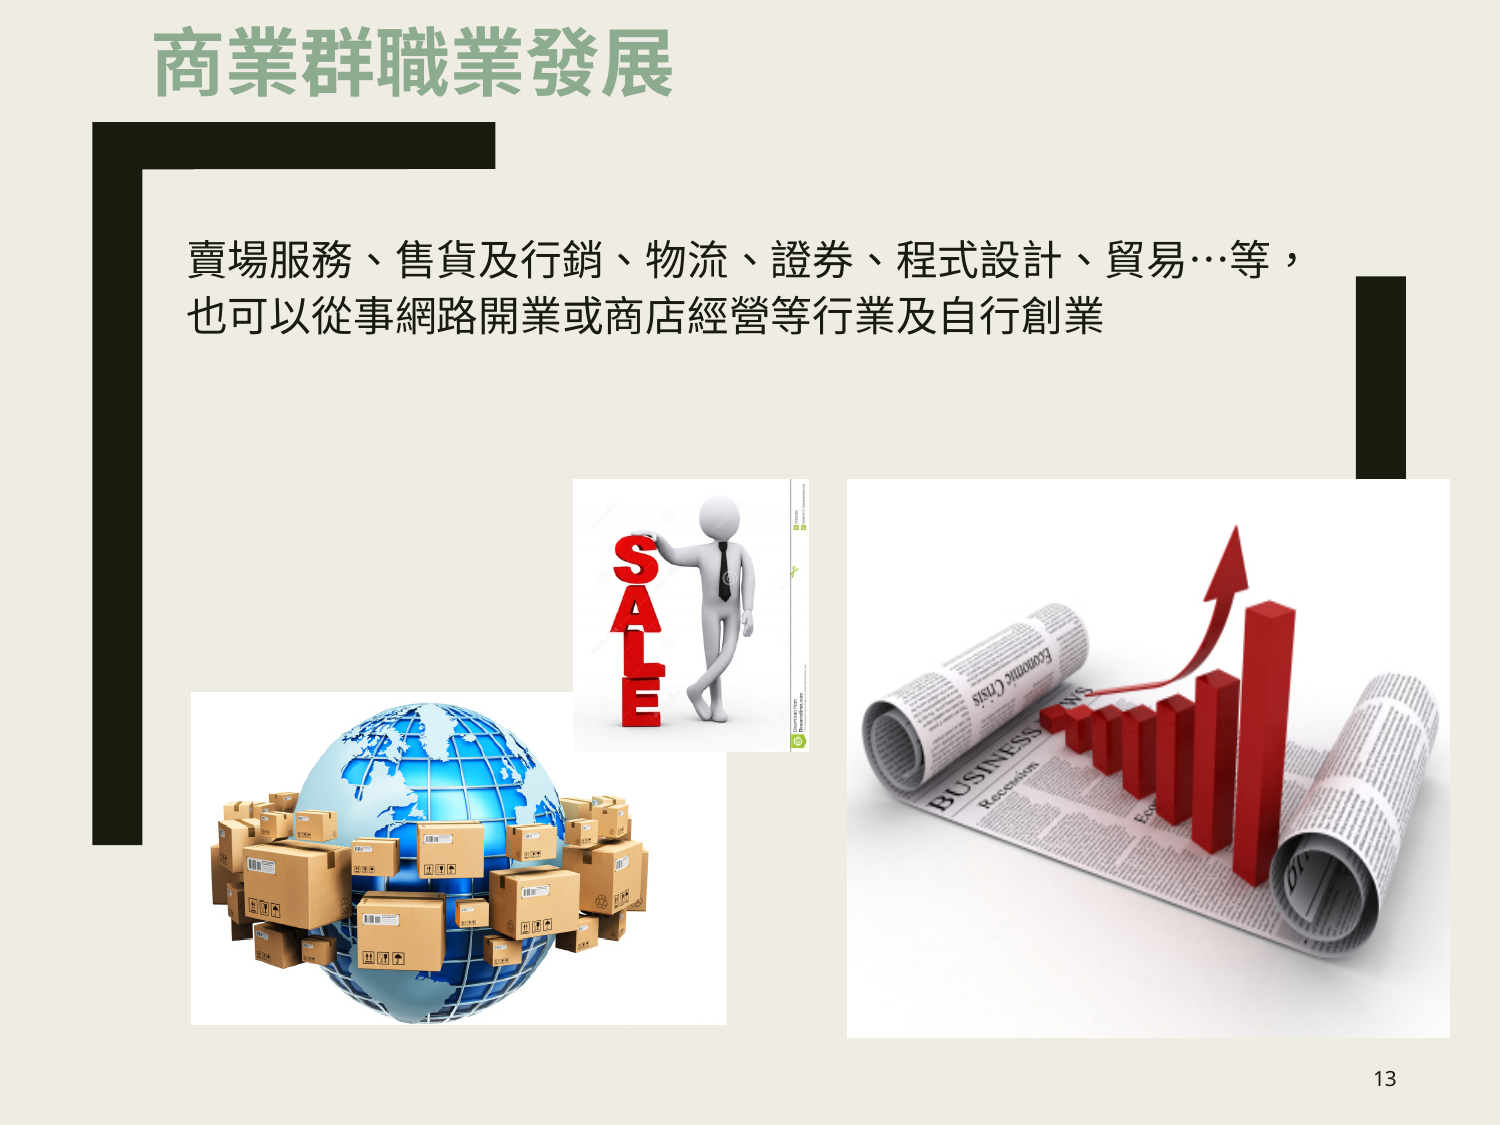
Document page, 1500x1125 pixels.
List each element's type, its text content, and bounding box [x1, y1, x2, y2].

subtitle 賣場服務、售貨及行銷、物流、證券、程式設計、貿易…等，也可以從事網路開業或商店經營等行業及自行創業 [171, 219, 1341, 492]
text_box 商業群職業發展 [135, 20, 1282, 101]
slide_number 13 [1215, 1046, 1412, 1114]
picture [847, 479, 1450, 1038]
picture [190, 479, 810, 1025]
